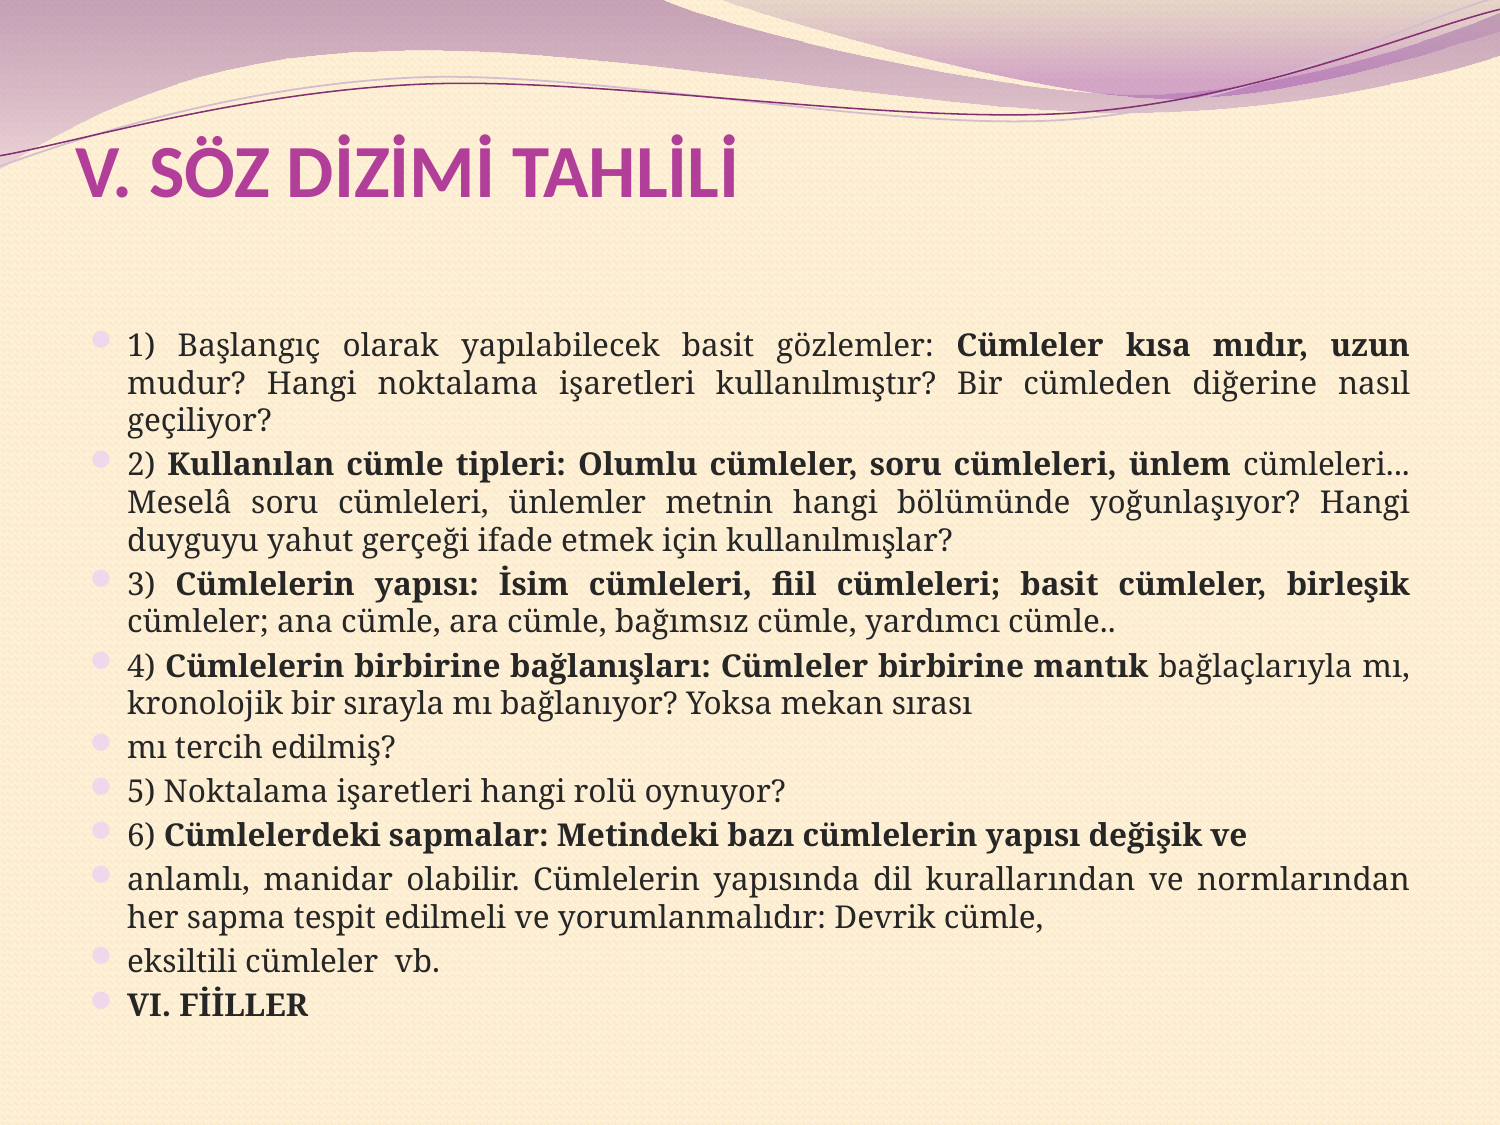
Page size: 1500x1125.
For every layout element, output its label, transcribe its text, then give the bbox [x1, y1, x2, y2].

list 1) Başlangıç olarak yapılabilecek basit gözlemler: Cümleler kısa mıdır, uzun mudur? Hangi noktalama işaretleri kullanılmıştır? Bir cümleden diğerine nasıl geçiliyor? 2) Kullanılan cümle tipleri: Olumlu cümleler, soru cümleleri, ünlem cümleleri... Meselâ soru cümleleri, ünlemler metnin hangi bölümünde yoğunlaşıyor? Hangi duyguyu yahut gerçeği ifade etmek için kullanılmışlar? 3) Cümlelerin yapısı: İsim cümleleri, fiil cümleleri; basit cümleler, birleşik cümleler; ana cümle, ara cümle, bağımsız cümle, yardımcı cümle.. 4) Cümlelerin birbirine bağlanışları: Cümleler birbirine mantık bağlaçlarıyla mı, kronolojik bir sırayla mı bağlanıyor? Yoksa mekan sırası mı tercih edilmiş? 5) Noktalama işaretleri hangi rolü oynuyor? 6) Cümlelerdeki sapmalar: Metindeki bazı cümlelerin yapısı değişik ve anlamlı, manidar olabilir. Cümlelerin yapısında dil kurallarından ve normlarından her sapma tespit edilmeli ve yorumlanmalıdır: Devrik cümle, eksiltili cümleler vb. VI. FİİLLER [75, 317, 1425, 1038]
title V. SÖZ DİZİMİ TAHLİLİ [75, 115, 1425, 303]
